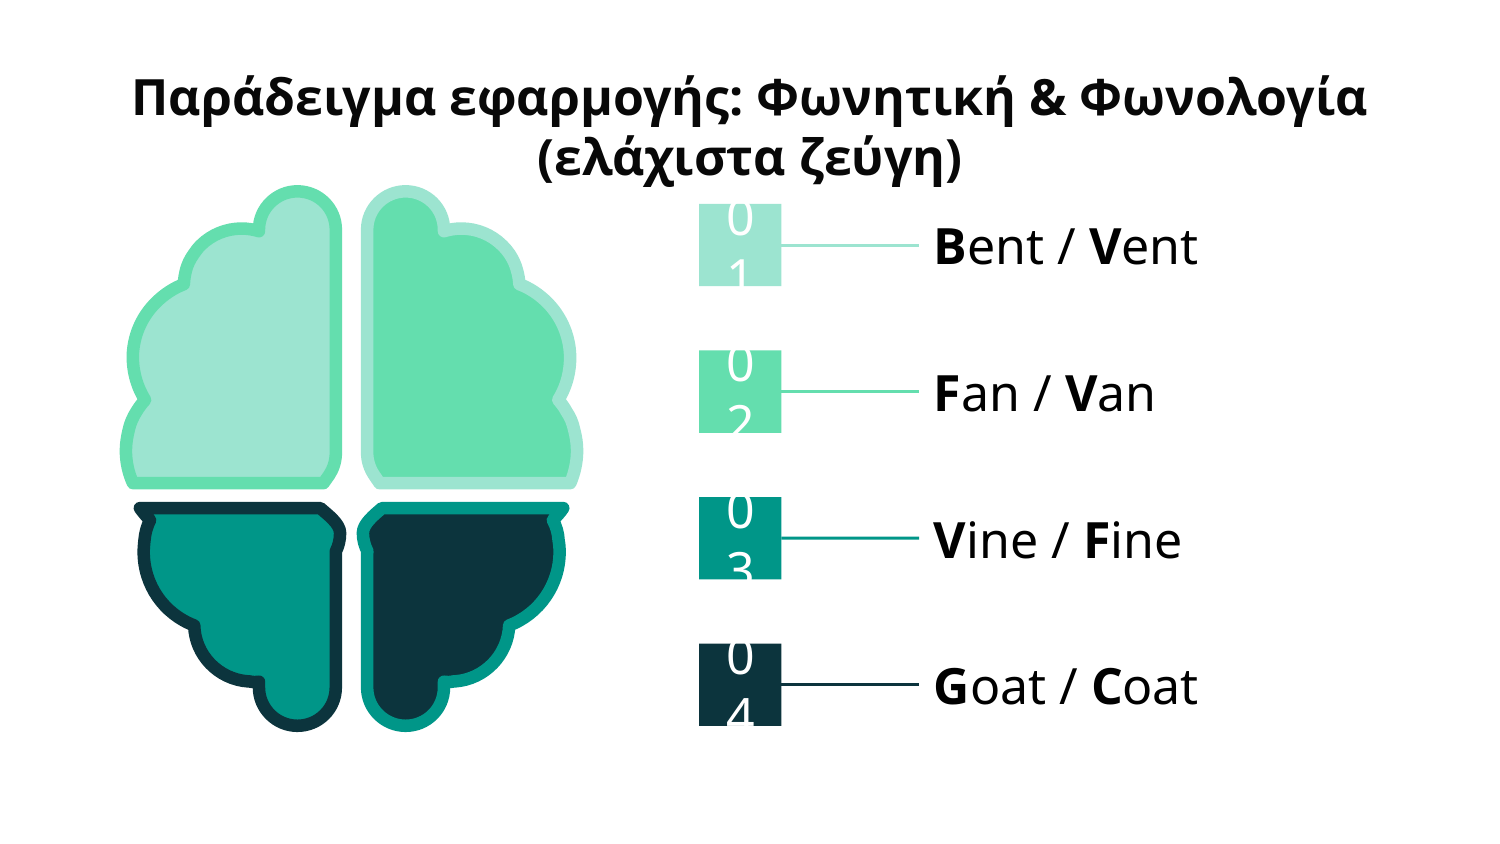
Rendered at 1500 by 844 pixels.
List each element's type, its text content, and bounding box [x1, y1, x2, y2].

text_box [125, 191, 578, 727]
title Παράδειγμα εφαρμογής: Φωνητική & Φωνολογία (ελάχιστα ζεύγη) [29, 50, 1471, 145]
text_box 02 [699, 350, 782, 433]
text_box Goat / Coat [918, 640, 1377, 729]
text_box Fan / Van [918, 347, 1377, 436]
text_box Bent / Vent [918, 201, 1377, 289]
text_box 04 [699, 643, 782, 726]
text_box Vine / Fine [918, 494, 1377, 582]
text_box 03 [699, 497, 782, 580]
text_box 01 [699, 203, 782, 287]
